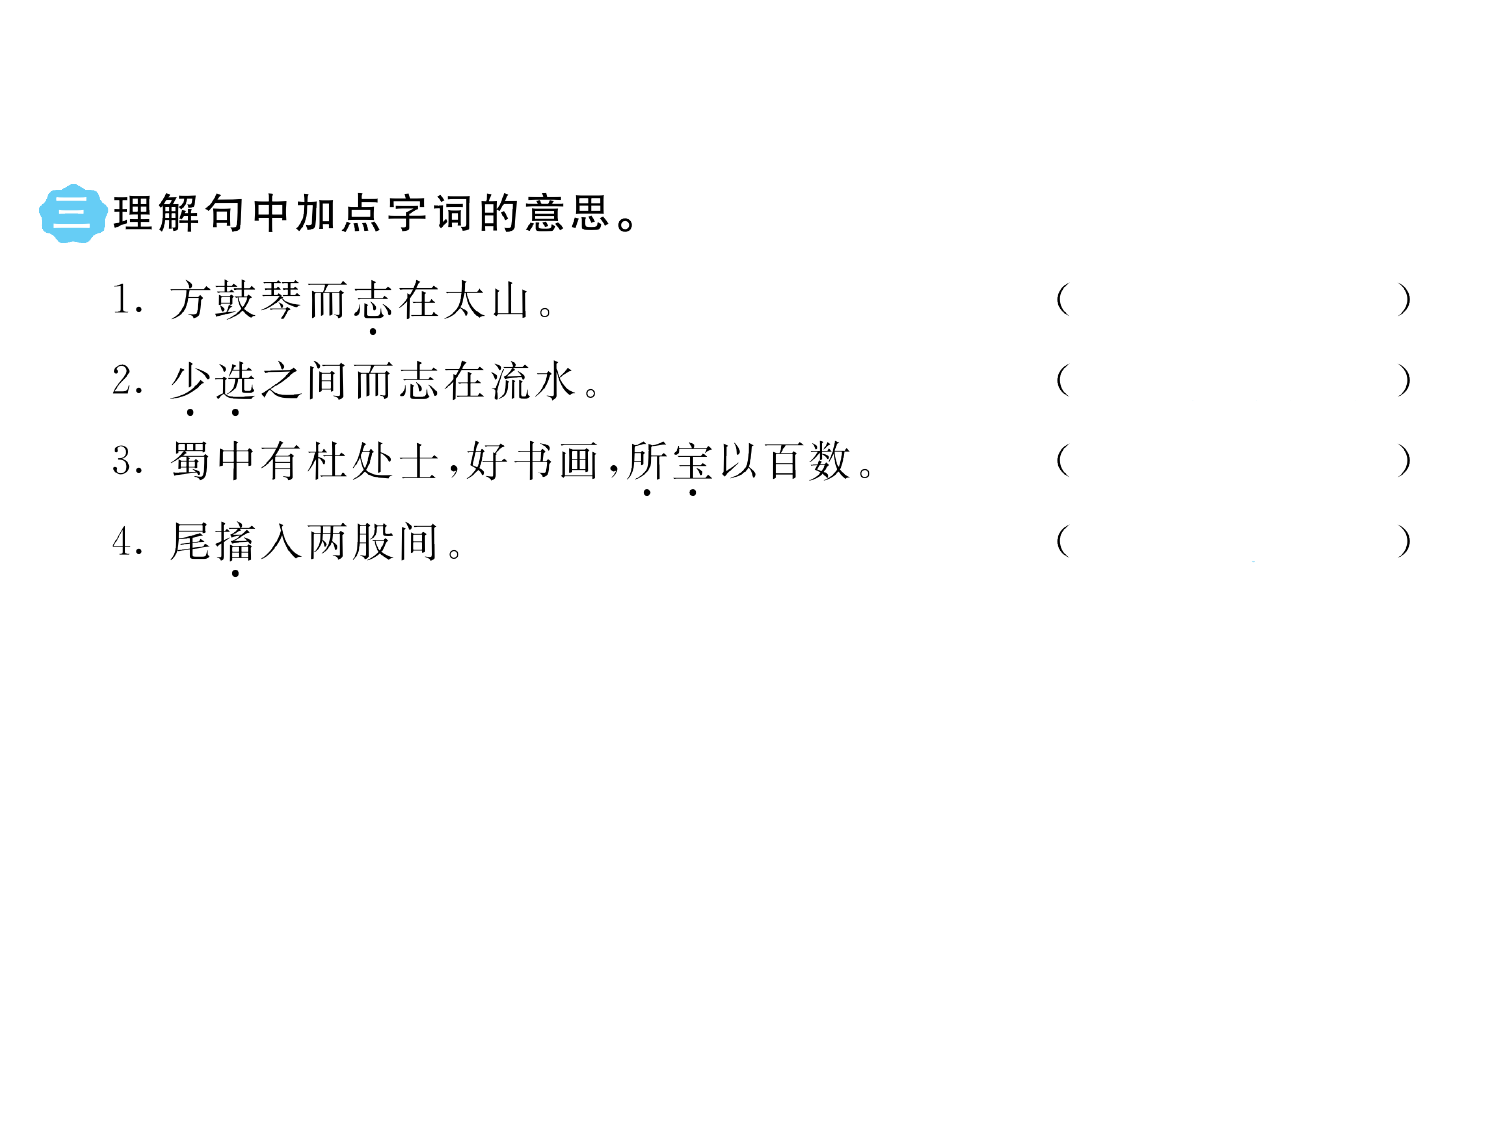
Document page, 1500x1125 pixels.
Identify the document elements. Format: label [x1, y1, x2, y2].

picture [35, 177, 1453, 586]
